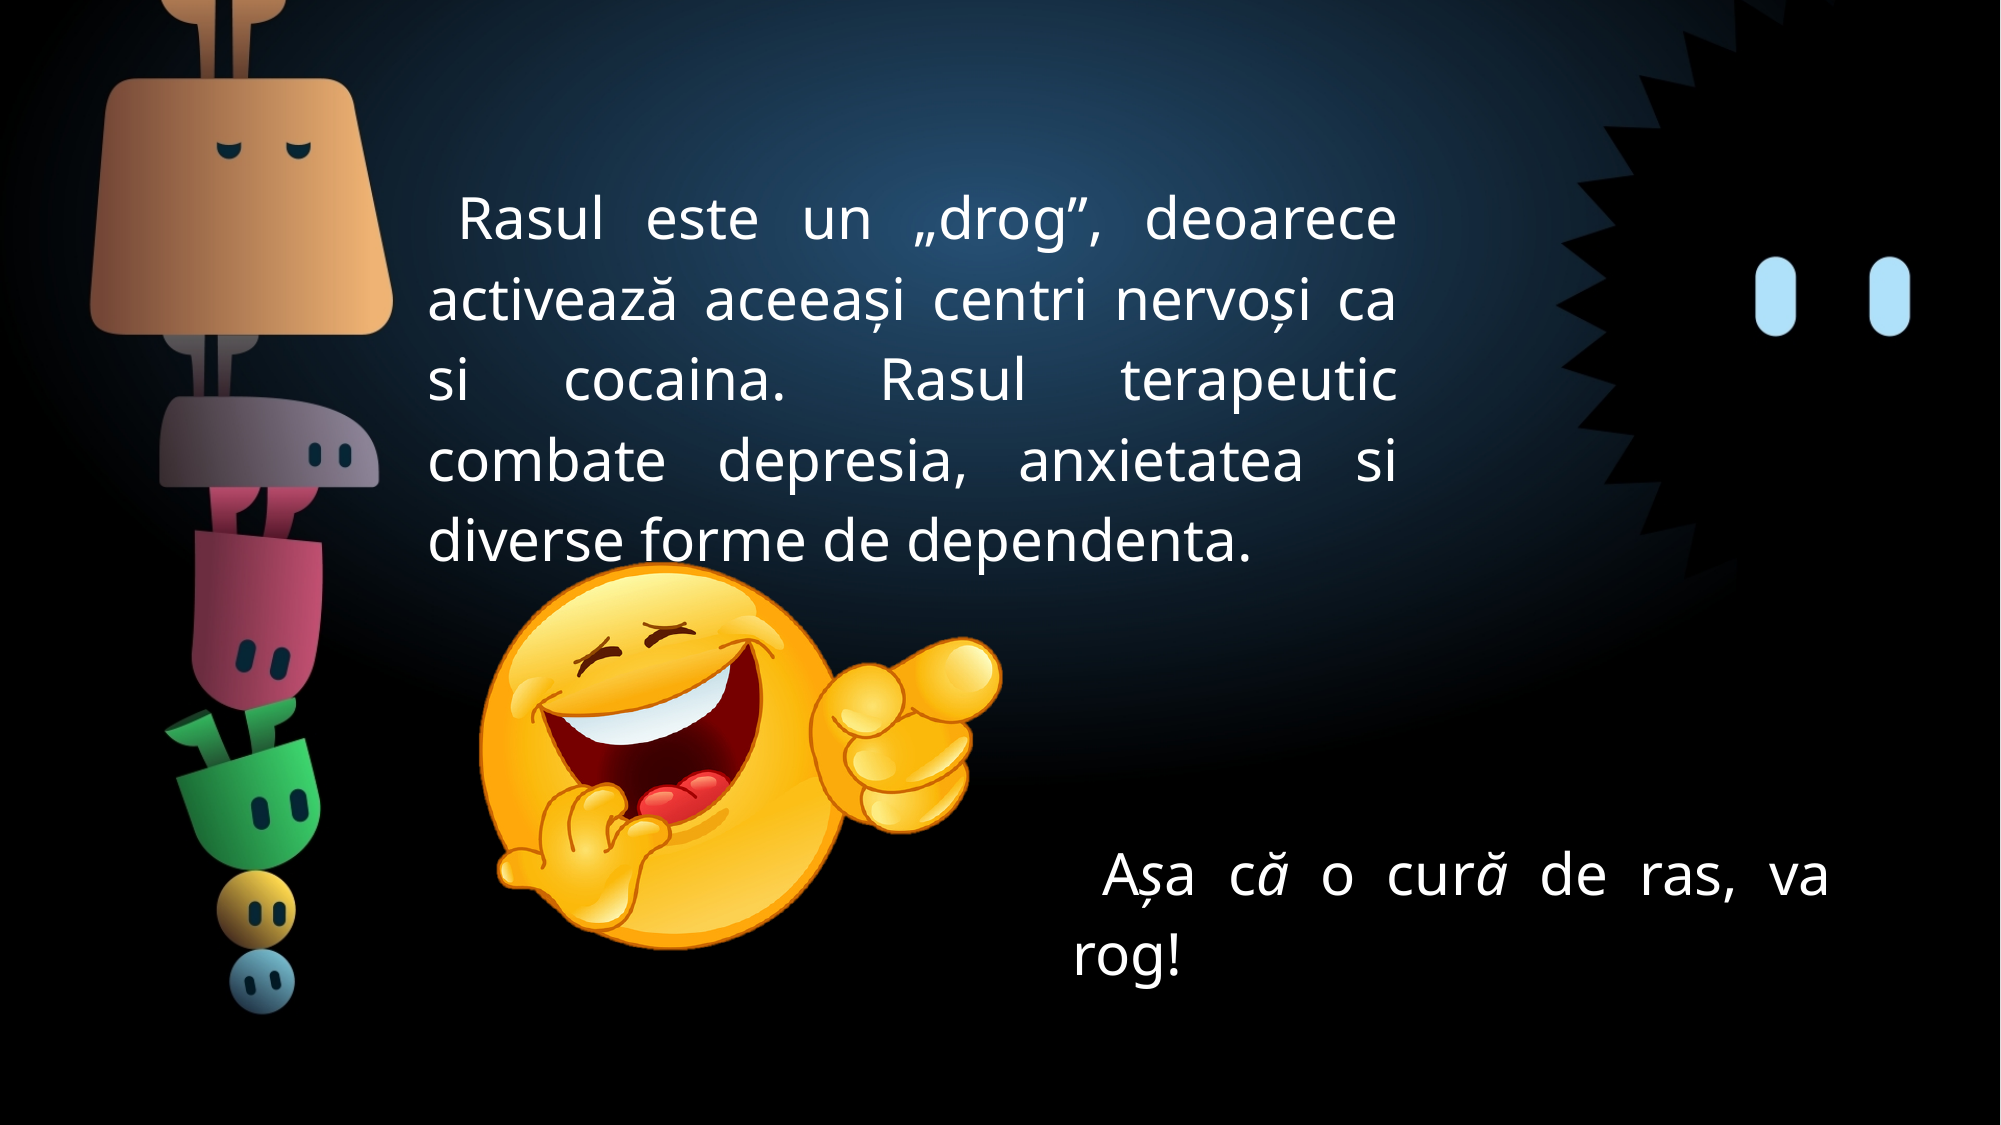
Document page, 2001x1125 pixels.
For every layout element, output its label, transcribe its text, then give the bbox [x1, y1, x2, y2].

text_box Rasul este un „drog”, deoarece activează aceeași centri nervoși ca si cocaina. Rasul terapeutic combate depresia, anxietatea si diverse forme de dependenta. [412, 163, 1413, 581]
text_box Așa că o cură de ras, va rog! [1057, 819, 1847, 915]
picture [0, 0, 2001, 1125]
